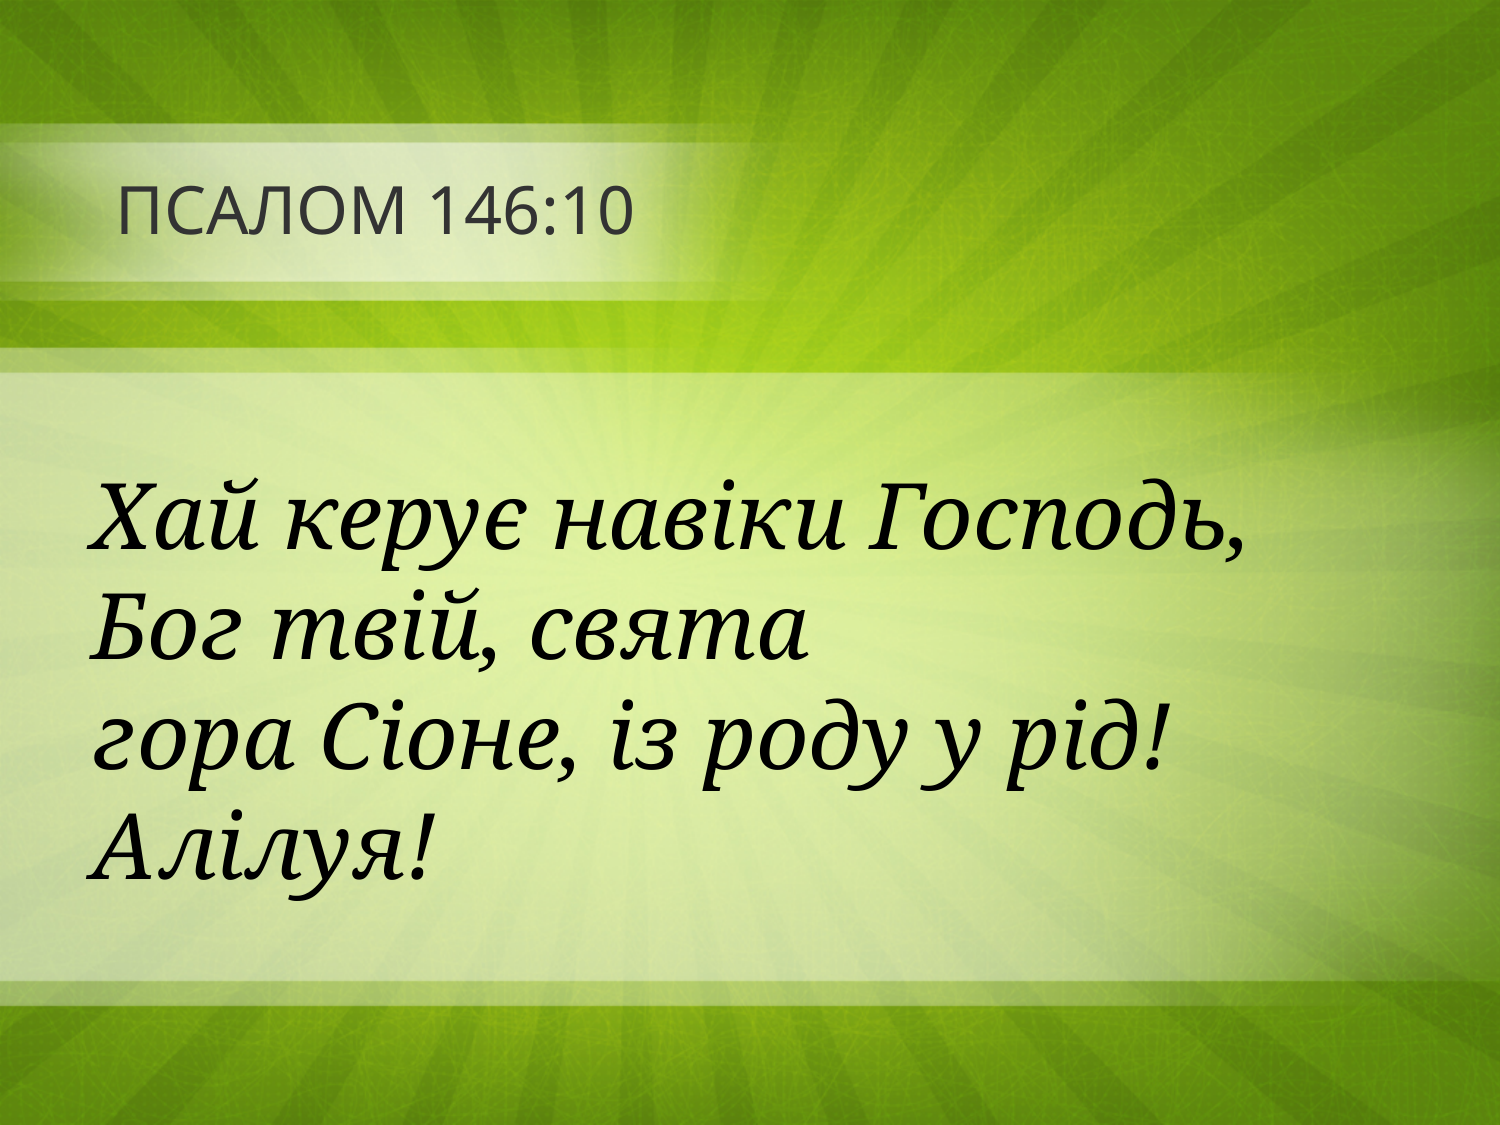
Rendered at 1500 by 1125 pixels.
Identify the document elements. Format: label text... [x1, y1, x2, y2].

text_box Хай керує навіки Господь, Бог твій, свята гора Сіоне, із роду у рід! Алілуя! [76, 420, 1447, 906]
title ПСАЛОМ 146:10 [100, 172, 786, 256]
picture [0, 0, 1500, 1125]
